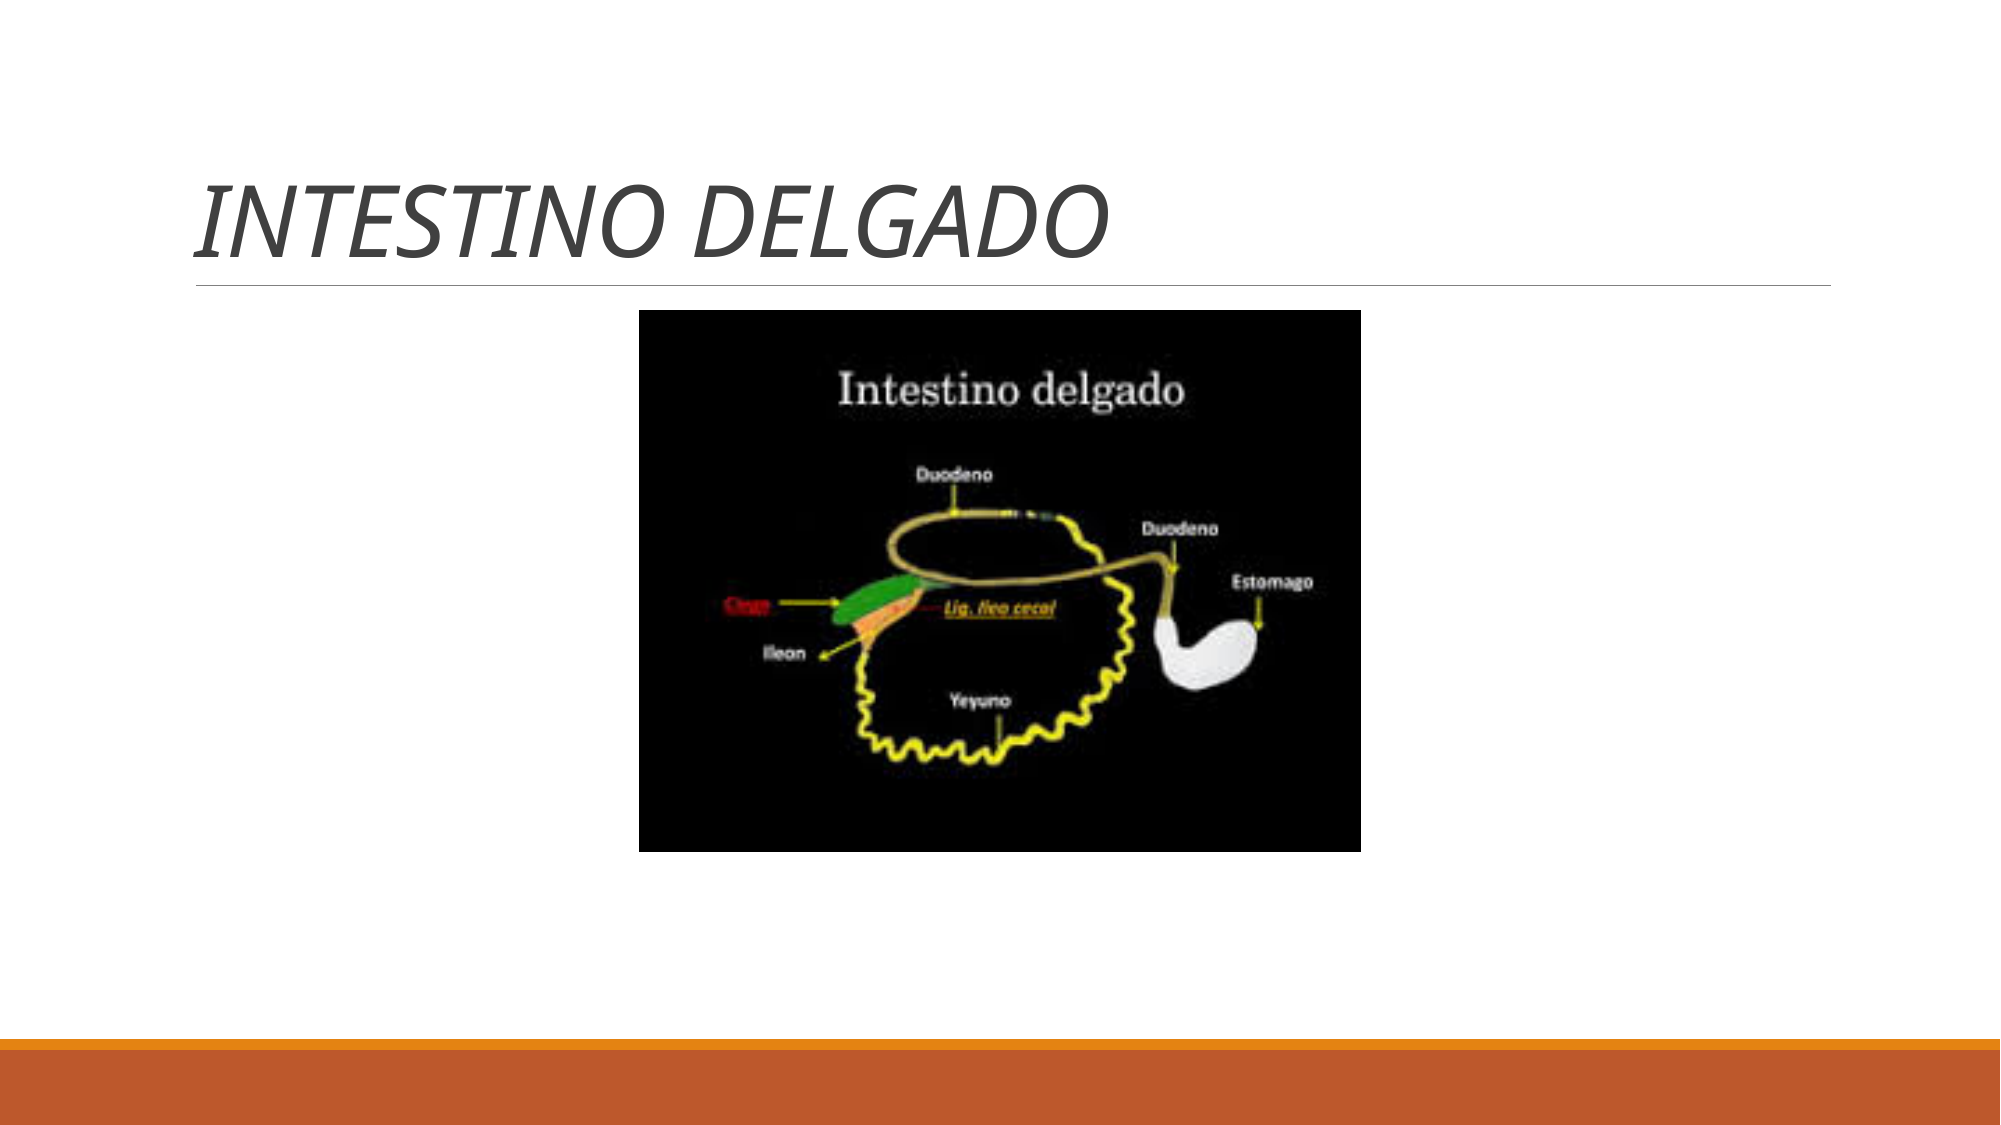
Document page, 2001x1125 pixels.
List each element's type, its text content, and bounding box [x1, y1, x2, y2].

picture [638, 310, 1362, 852]
title INTESTINO DELGADO [180, 47, 1830, 285]
